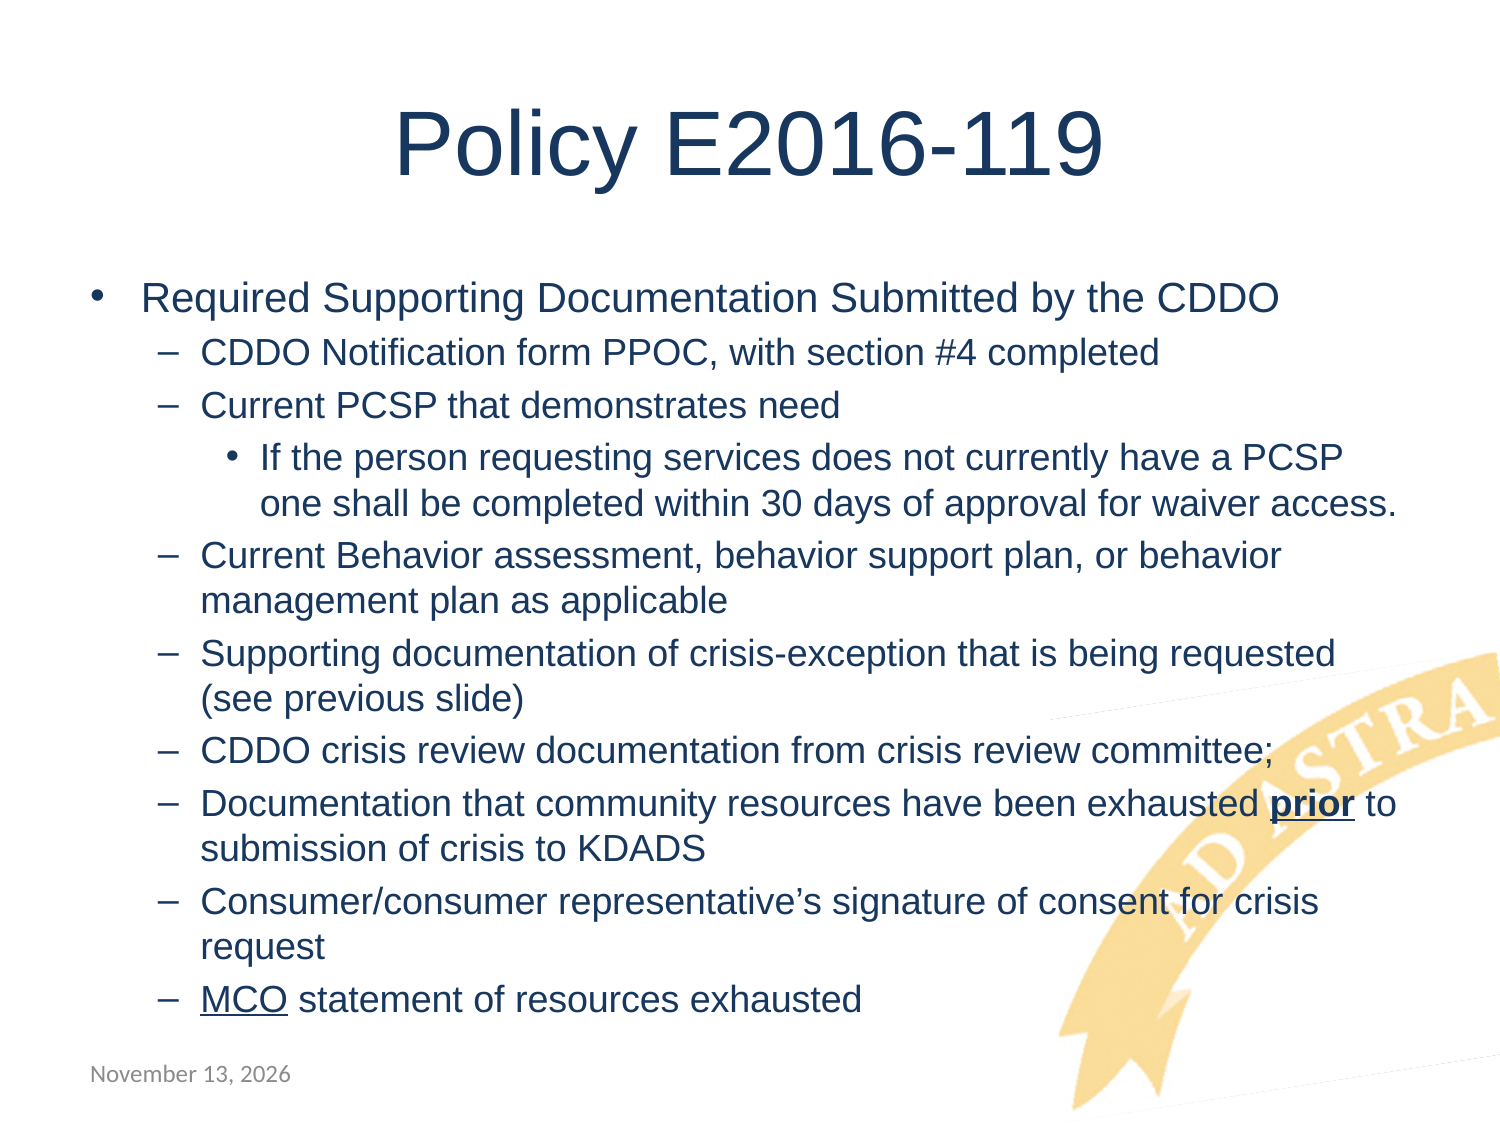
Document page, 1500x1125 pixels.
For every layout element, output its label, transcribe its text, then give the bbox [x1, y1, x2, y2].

list Required Supporting Documentation Submitted by the CDDO CDDO Notification form PPOC, with section #4 completed Current PCSP that demonstrates need If the person requesting services does not currently have a PCSP one shall be completed within 30 days of approval for waiver access. Current Behavior assessment, behavior support plan, or behavior management plan as applicable Supporting documentation of crisis-exception that is being requested (see previous slide) CDDO crisis review documentation from crisis review committee; Documentation that community resources have been exhausted prior to submission of crisis to KDADS Consumer/consumer representative’s signature of consent for crisis request MCO statement of resources exhausted [75, 262, 1425, 1063]
title Policy E2016-119 [75, 45, 1425, 233]
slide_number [75, 1042, 425, 1103]
picture [1050, 650, 1500, 1125]
